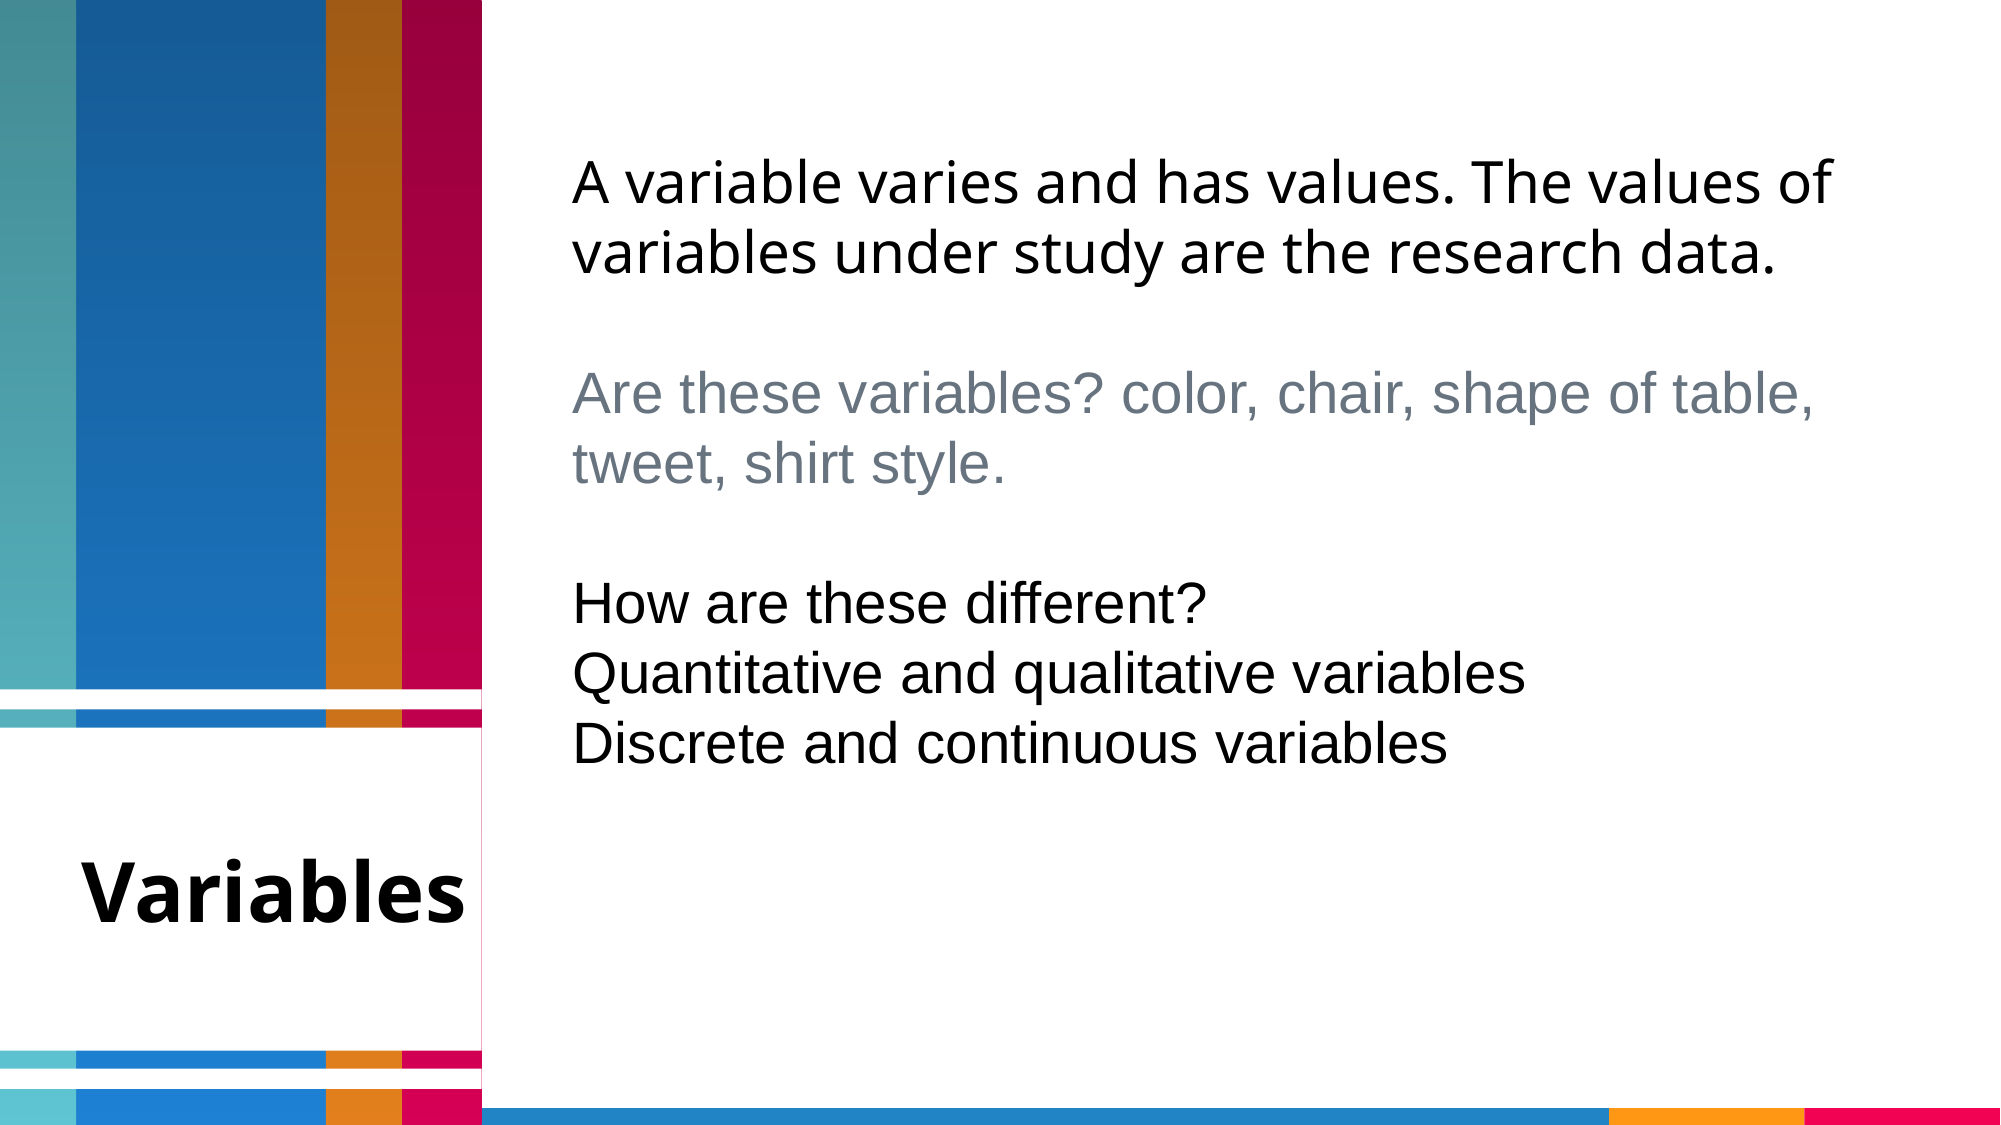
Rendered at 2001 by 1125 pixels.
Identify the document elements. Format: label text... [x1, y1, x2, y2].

text_box [0, 0, 78, 687]
text_box [0, 712, 78, 726]
text_box [324, 712, 400, 726]
text_box [0, 687, 484, 712]
text_box [324, 0, 400, 687]
text_box [324, 1091, 400, 1125]
text_box A variable varies and has values. The values of variables under study are the research data. Are these variables? color, chair, shape of table, tweet, shirt style. How are these different? Quantitative and qualitative variables Discrete and continuous variables [557, 130, 1924, 640]
text_box [78, 1091, 324, 1125]
text_box [78, 0, 324, 687]
text_box Variables [0, 726, 484, 1053]
text_box [400, 0, 484, 687]
text_box [78, 712, 324, 726]
text_box [0, 1091, 78, 1125]
text_box [400, 712, 484, 726]
text_box [0, 1067, 484, 1091]
text_box [78, 1053, 324, 1067]
text_box [0, 1053, 78, 1067]
text_box [400, 1053, 484, 1067]
text_box [400, 1091, 484, 1125]
text_box [324, 1053, 400, 1067]
